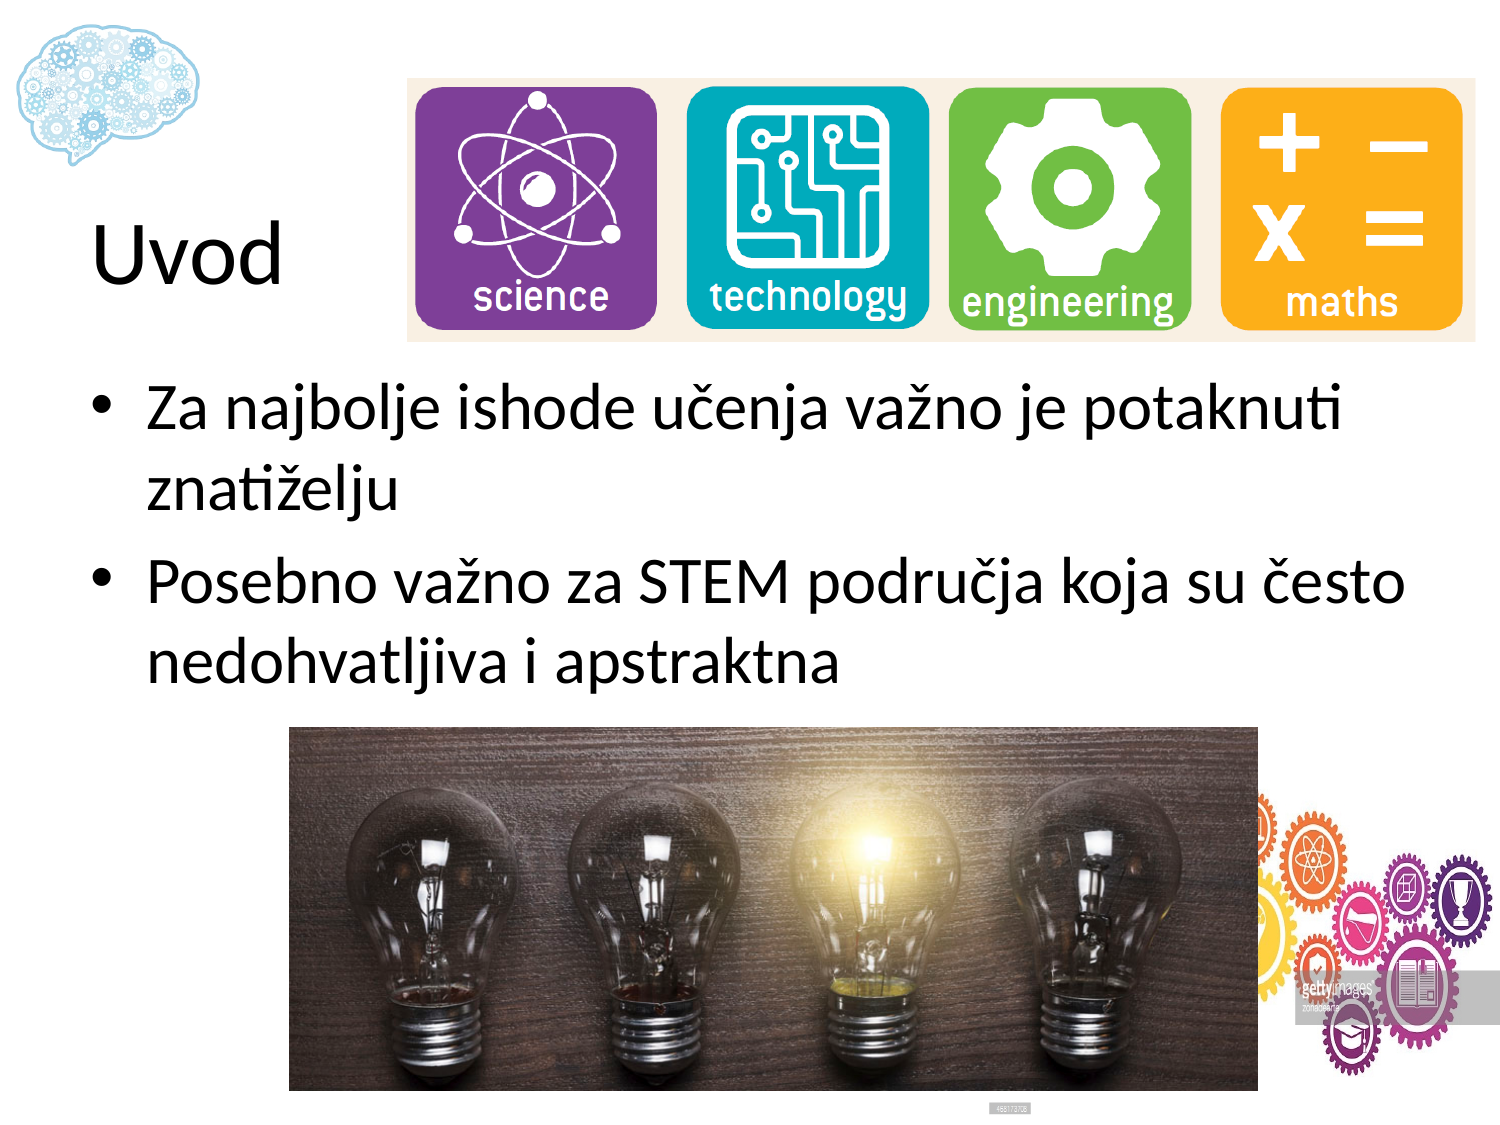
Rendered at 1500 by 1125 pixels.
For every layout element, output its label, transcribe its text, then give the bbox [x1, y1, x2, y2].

title Uvod [75, 45, 1425, 262]
picture [0, 0, 1500, 1125]
list Za najbolje ishode učenja važno je potaknuti znatiželju Posebno važno za STEM područja koja su često nedohvatljiva i apstraktna [75, 262, 1425, 1005]
